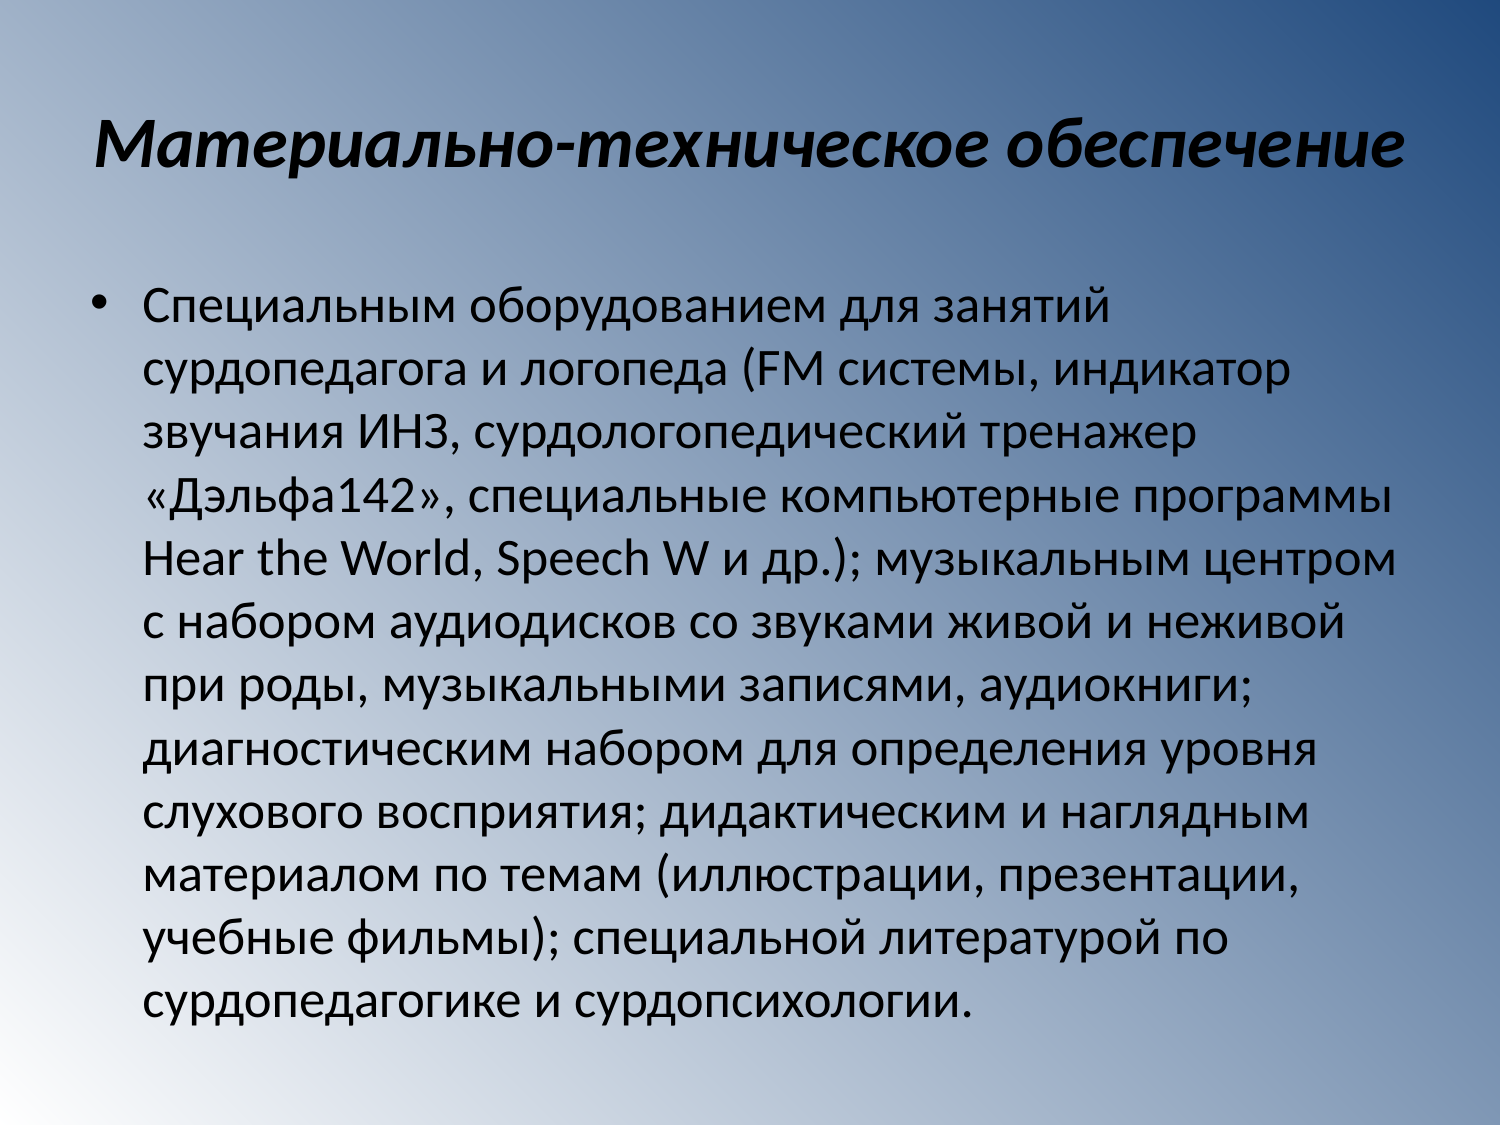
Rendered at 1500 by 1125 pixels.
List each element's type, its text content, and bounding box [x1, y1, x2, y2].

title Материально-техническое обеспечение [75, 45, 1425, 233]
list Специальным оборудованием для занятий сурдопедагога и логопеда (FM системы, индикатор звучания ИНЗ, сурдологопедический тренажер «Дэльфа142», специальные компьютерные программы Hear the World, Speech W и др.); музыкальным центром с набором аудиодисков со звуками живой и неживой при роды, музыкальными записями, аудиокниги; диагностическим набором для определения уровня слухового восприятия; дидактическим и наглядным материалом по темам (иллюстрации, презентации, учебные фильмы); специальной литературой по сурдопедагогике и сурдопсихологии. [75, 262, 1425, 1079]
